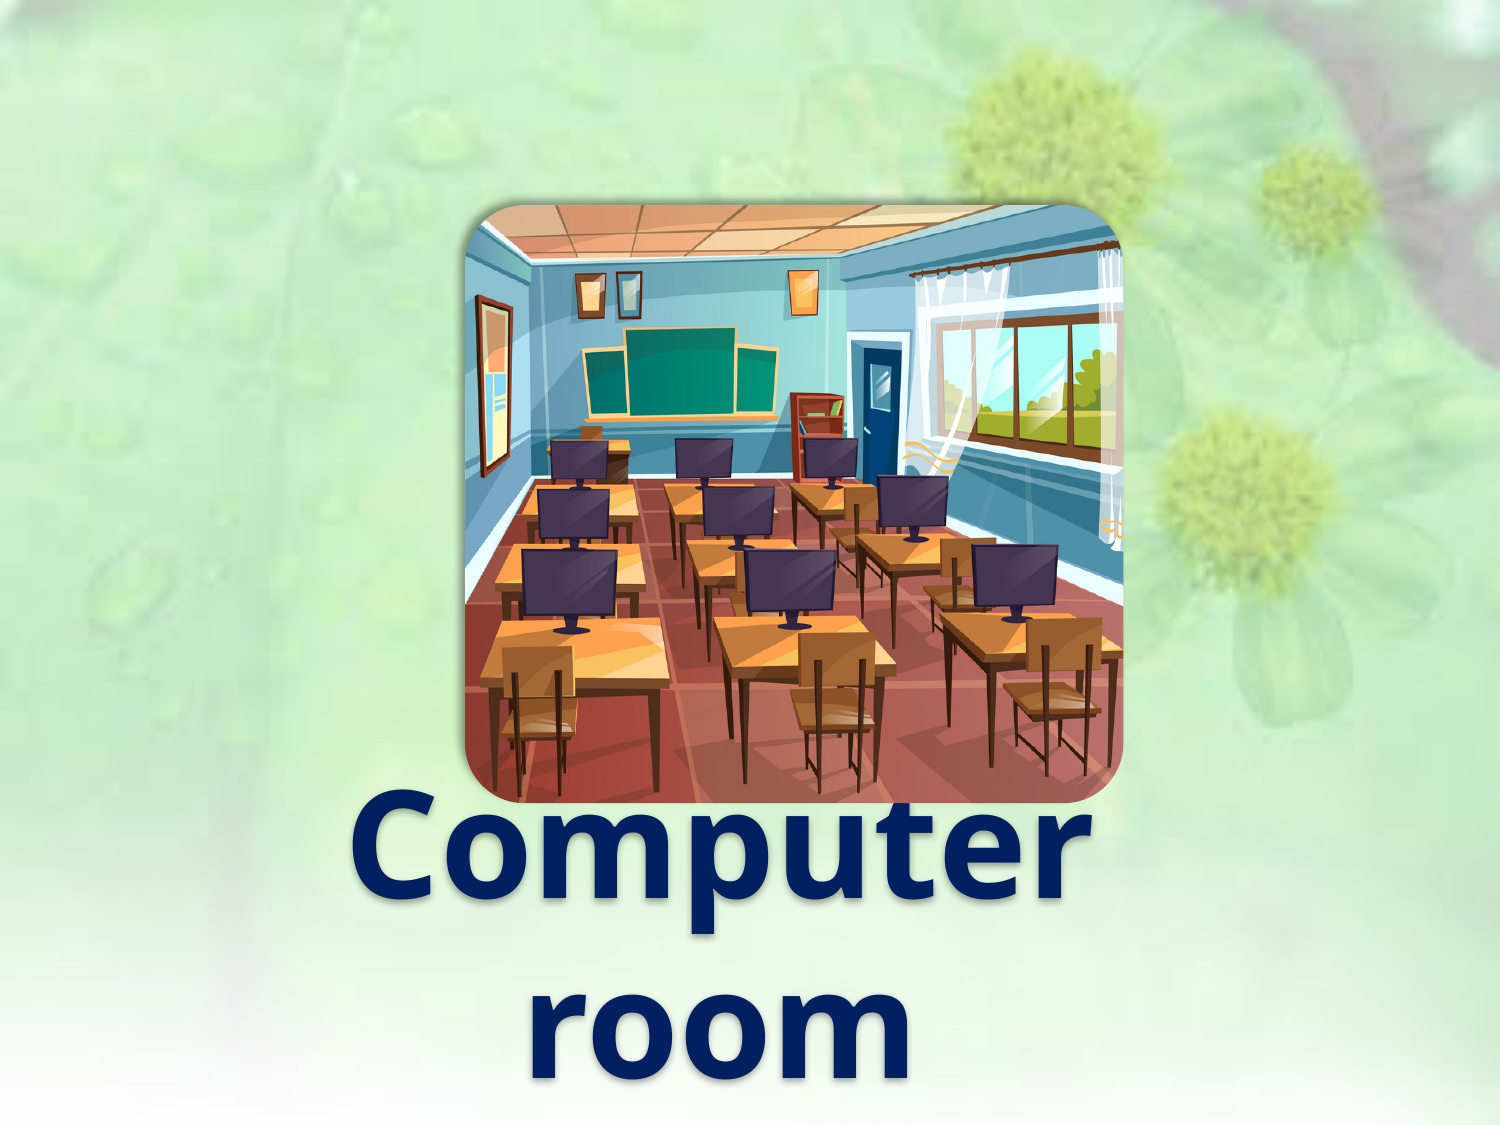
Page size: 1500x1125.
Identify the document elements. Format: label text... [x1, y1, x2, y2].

picture [0, 0, 1500, 1125]
text_box Computer room [112, 803, 1328, 1055]
